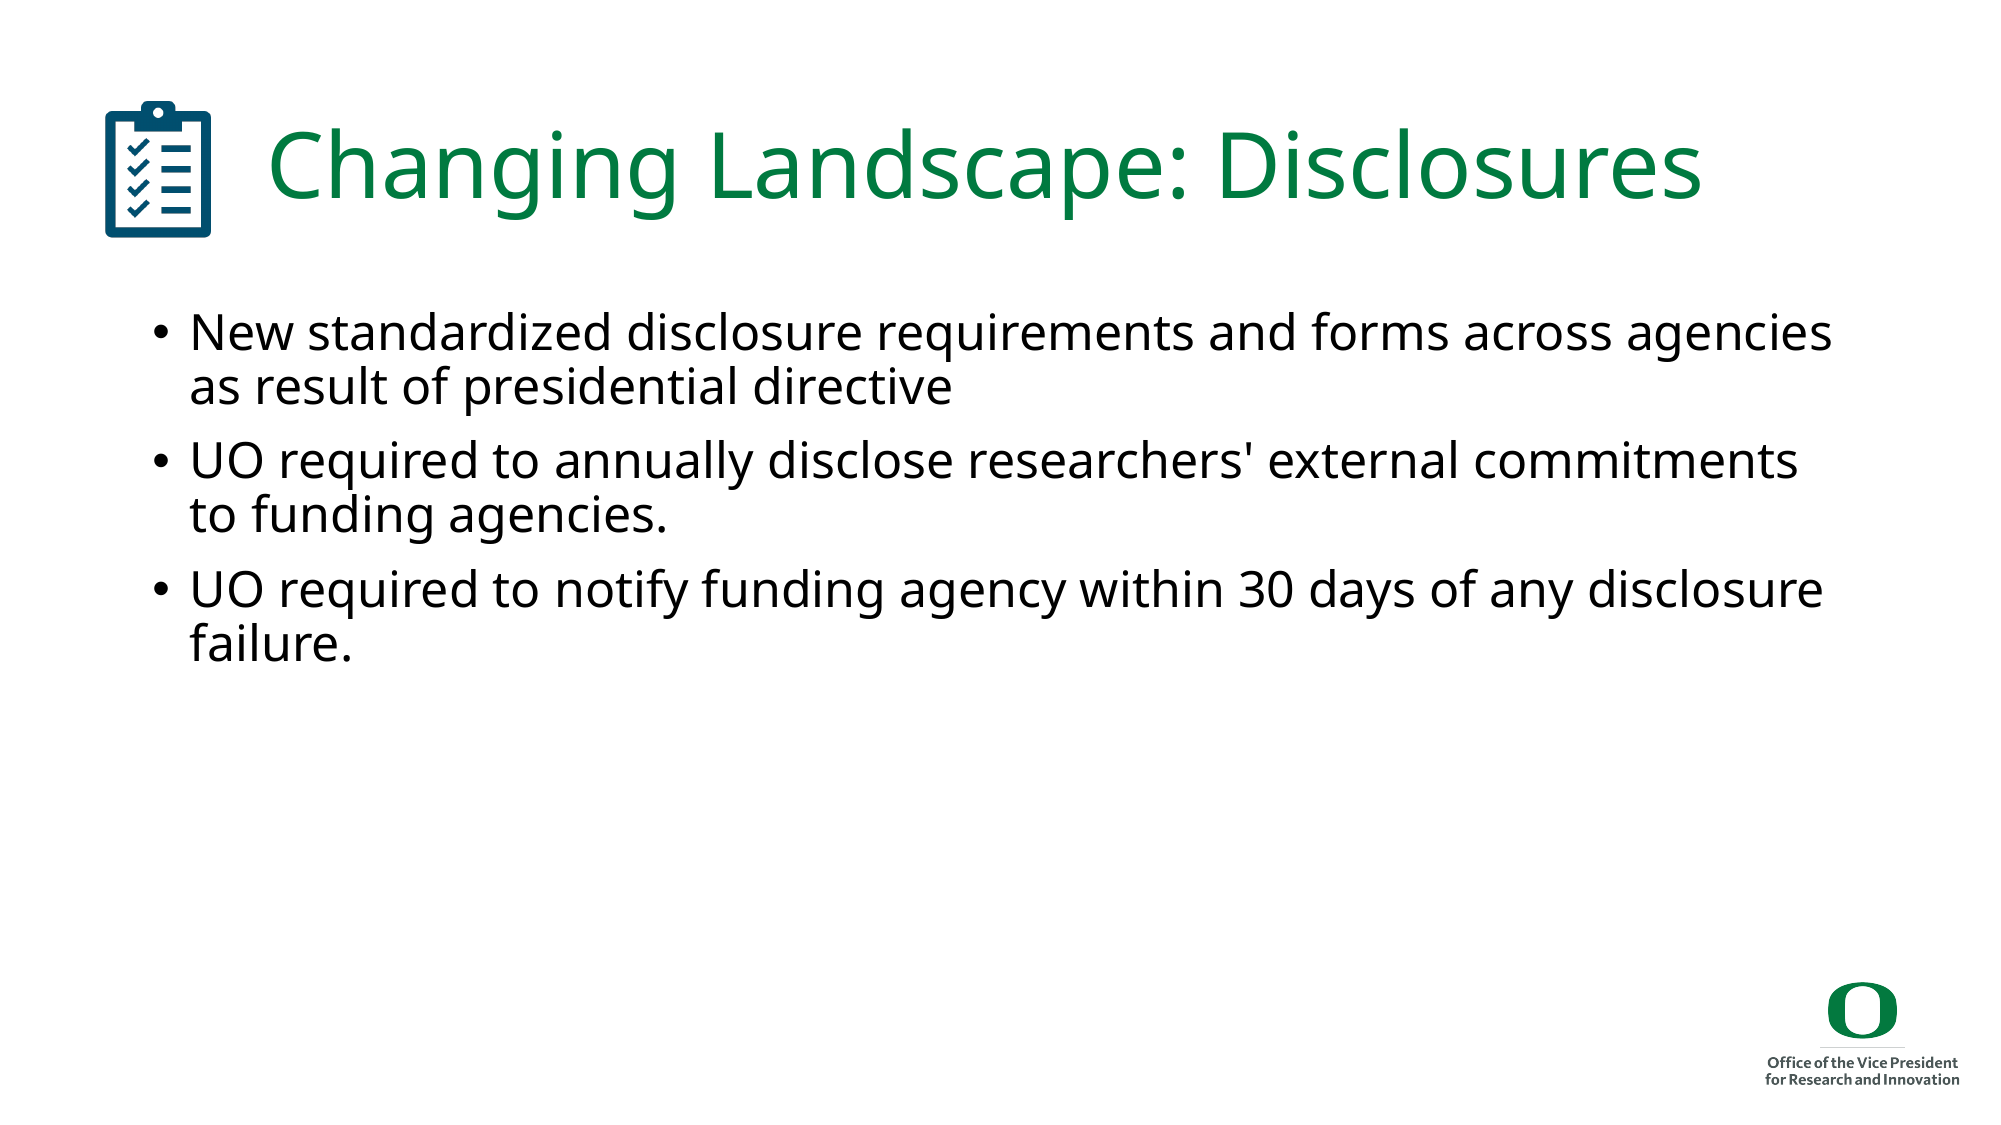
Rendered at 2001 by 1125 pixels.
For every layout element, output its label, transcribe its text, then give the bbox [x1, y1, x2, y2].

picture [76, 87, 240, 251]
picture [1765, 982, 1960, 1089]
title Changing Landscape: Disclosures [251, 59, 1977, 278]
list New standardized disclosure requirements and forms across agencies as result of presidential directive UO required to annually disclose researchers' external commitments to funding agencies. UO required to notify funding agency within 30 days of any disclosure failure. [137, 299, 1863, 1014]
